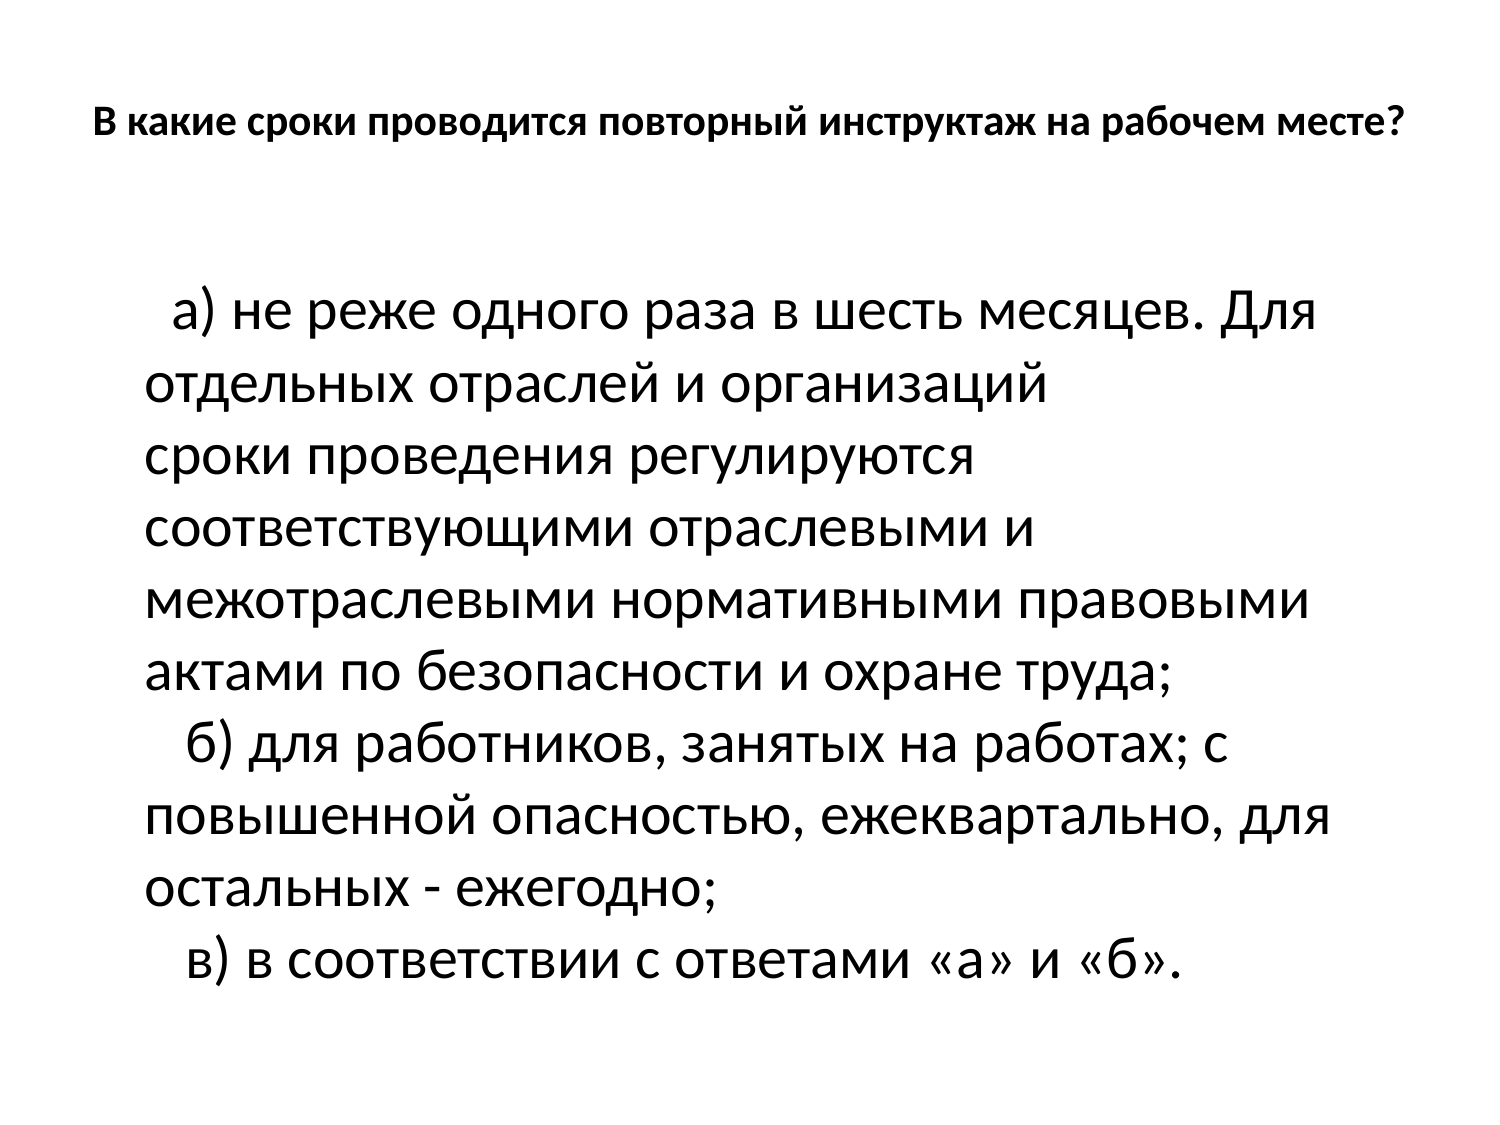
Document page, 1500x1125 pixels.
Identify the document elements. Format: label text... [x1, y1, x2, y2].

title В какие сроки проводится повторный инструктаж на рабочем месте? [75, 66, 1425, 233]
list а) не реже одного раза в шесть месяцев. Для отдельных отраслей и организаций сроки проведения регулируются соответствующими отраслевыми и межотраслевыми нормативными правовыми актами по безопасности и охране труда; б) для работников, занятых на работах; с повышенной опасностью, ежеквартально, для остальных - ежегодно; в) в соответствии с ответами «а» и «б». [75, 262, 1425, 1005]
